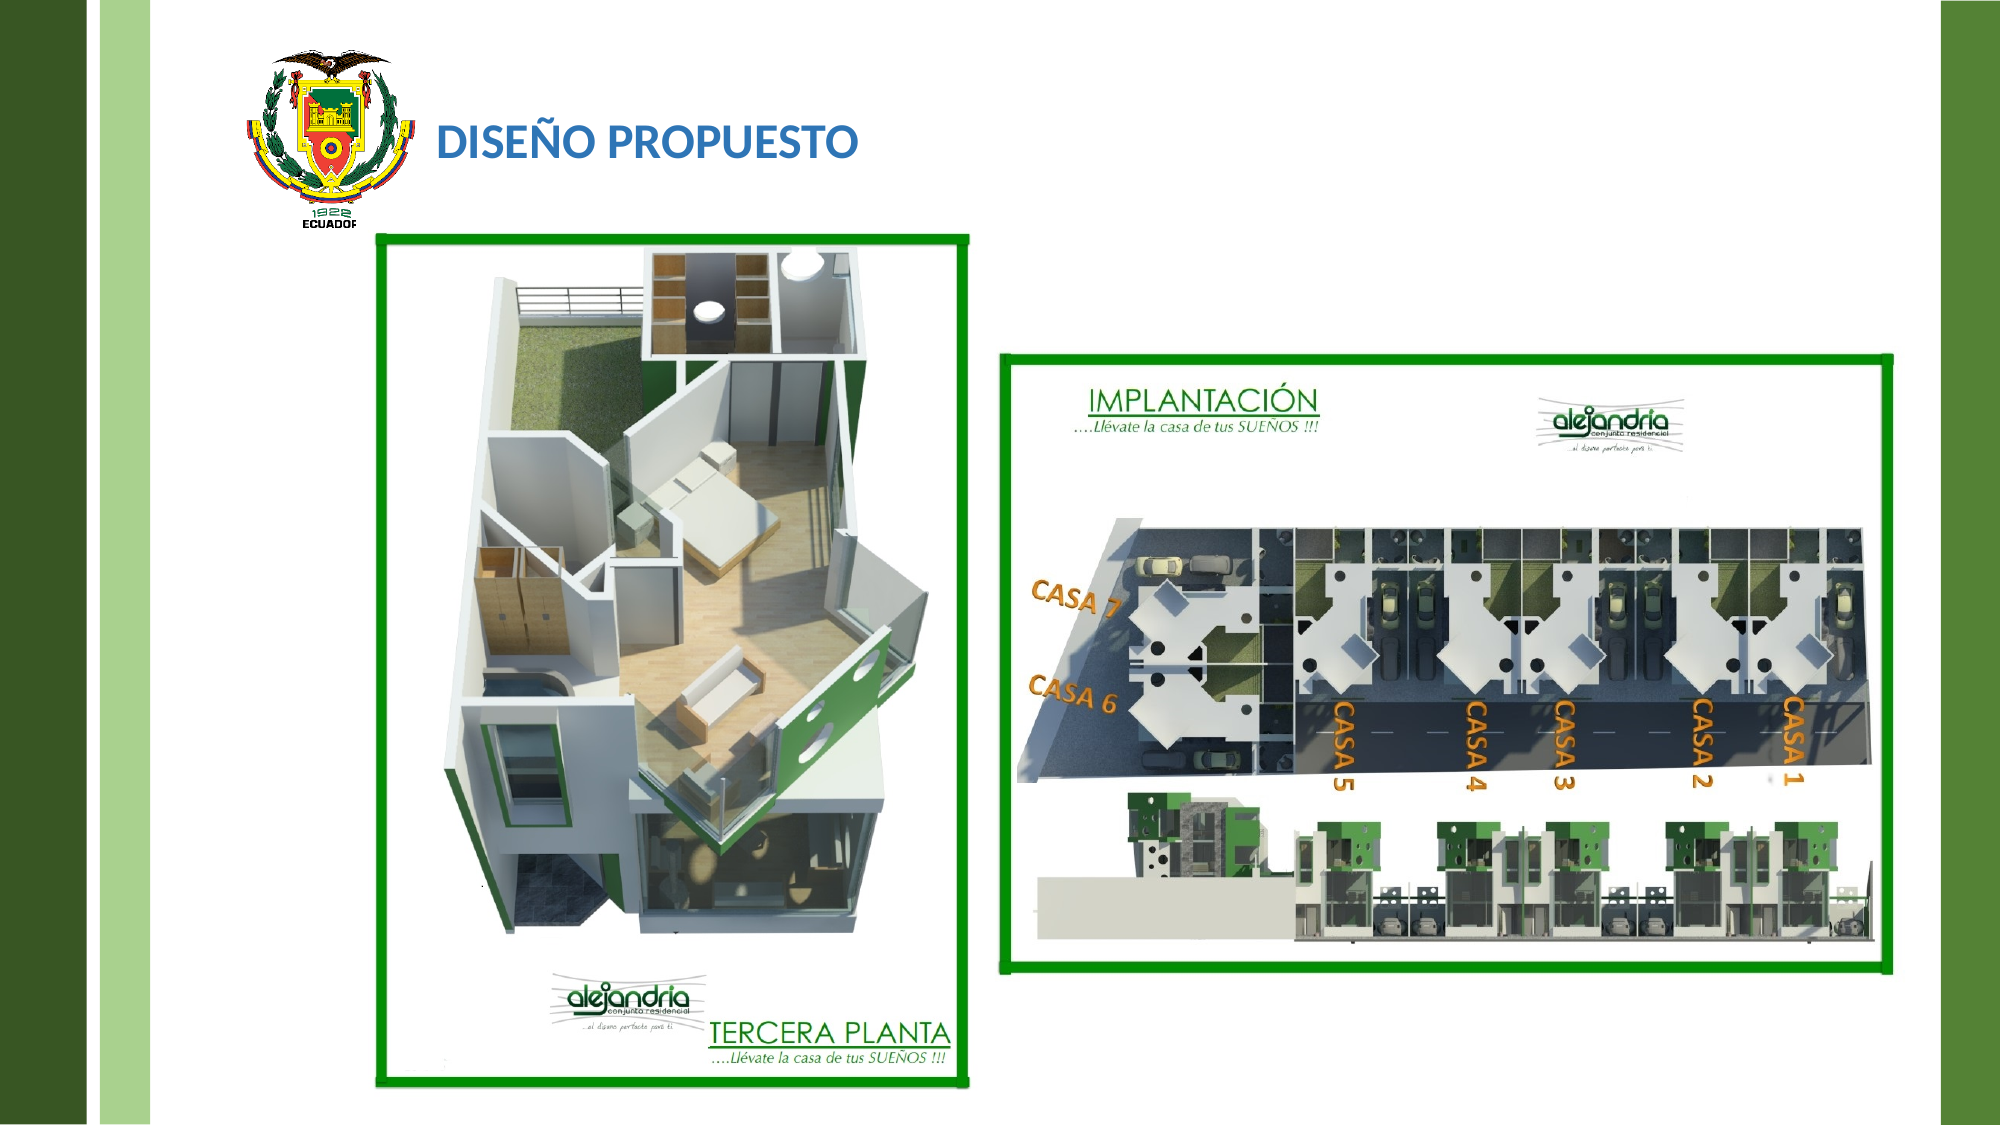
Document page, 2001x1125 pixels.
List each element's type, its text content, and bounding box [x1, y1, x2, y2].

text_box [0, 0, 88, 1125]
picture [246, 50, 1909, 1104]
text_box [99, 0, 151, 1125]
text_box [1940, 0, 2000, 1125]
text_box DISEÑO PROPUESTO [429, 101, 874, 177]
